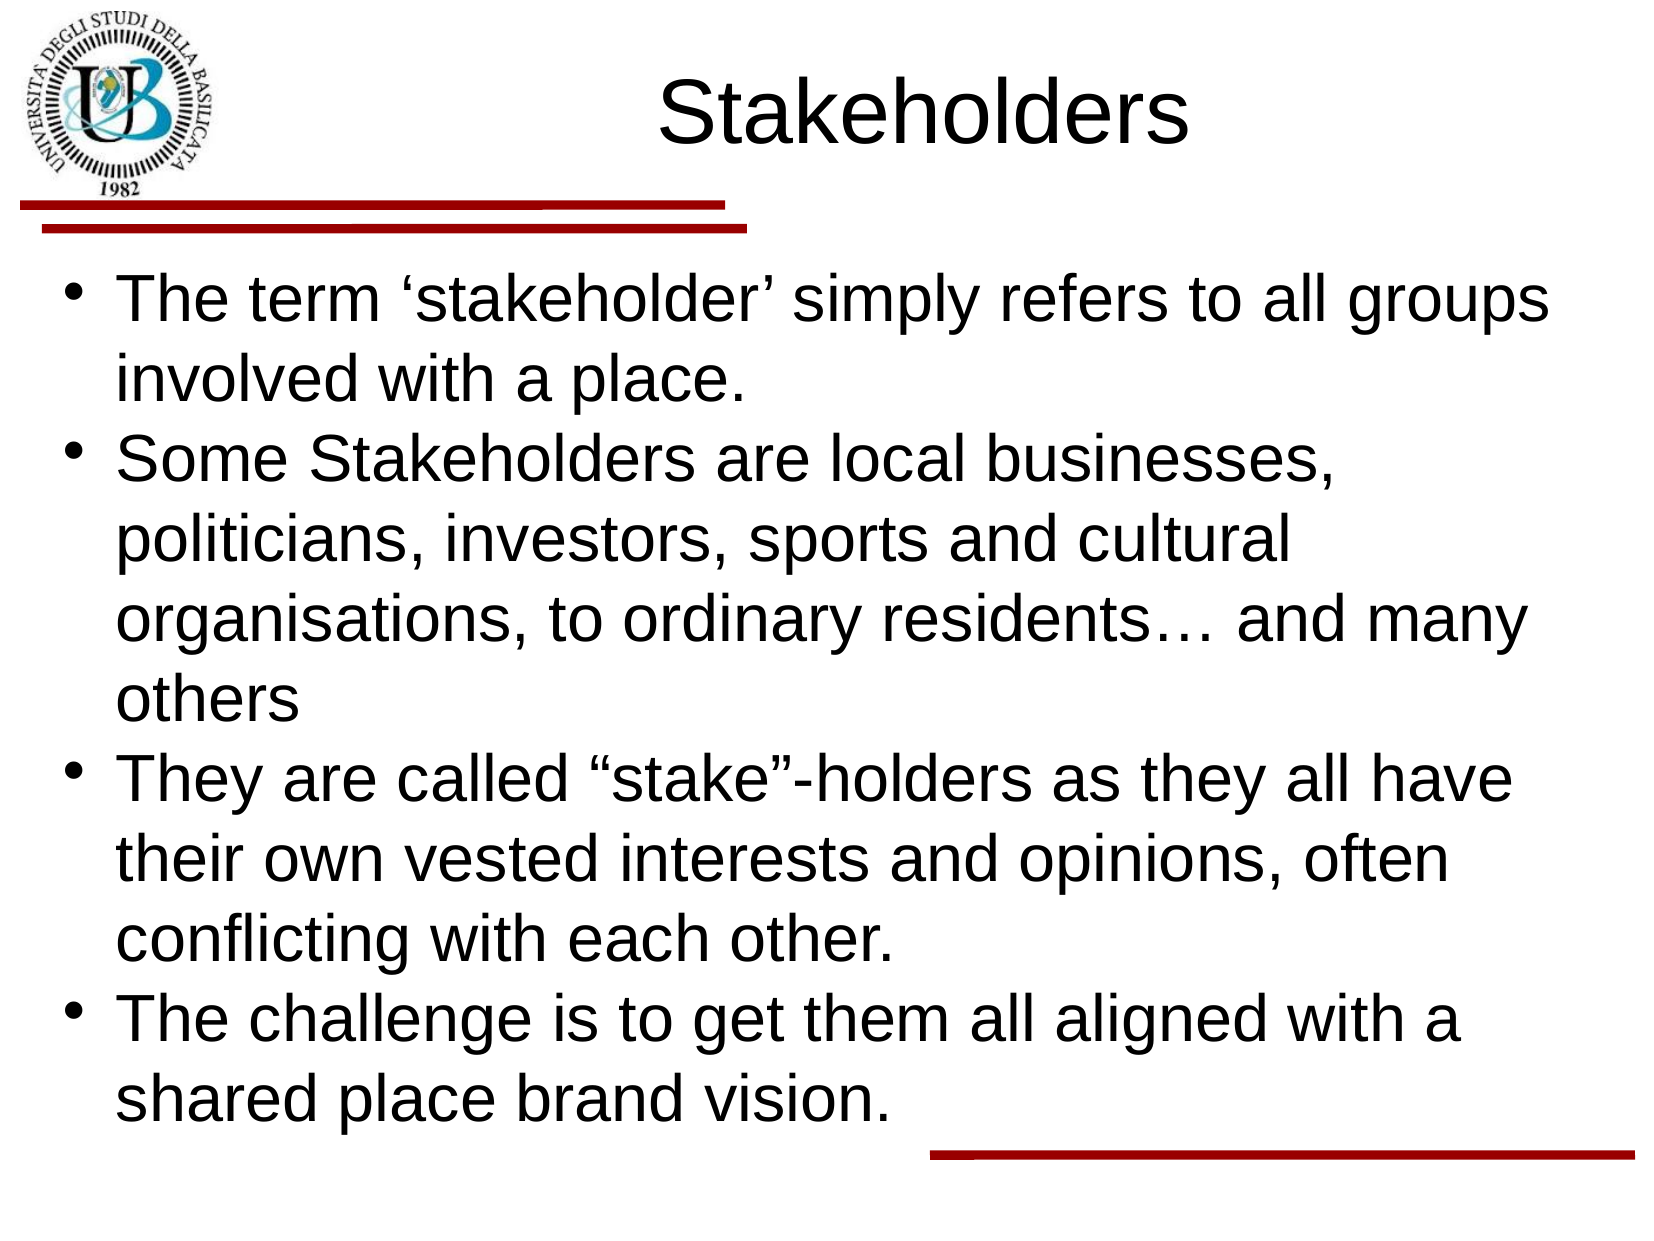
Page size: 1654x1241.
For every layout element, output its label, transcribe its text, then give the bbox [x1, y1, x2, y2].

text_box Stakeholders [227, 49, 1620, 165]
text_box The term ‘stakeholder’ simply refers to all groups involved with a place. Some Stakeholders are local businesses, politicians, investors, sports and cultural organisations, to ordinary residents… and many others They are called “stake”-holders as they all have their own vested interests and opinions, often conflicting with each other. The challenge is to get them all aligned with a shared place brand vision. [44, 254, 1605, 1140]
picture [12, 11, 228, 200]
